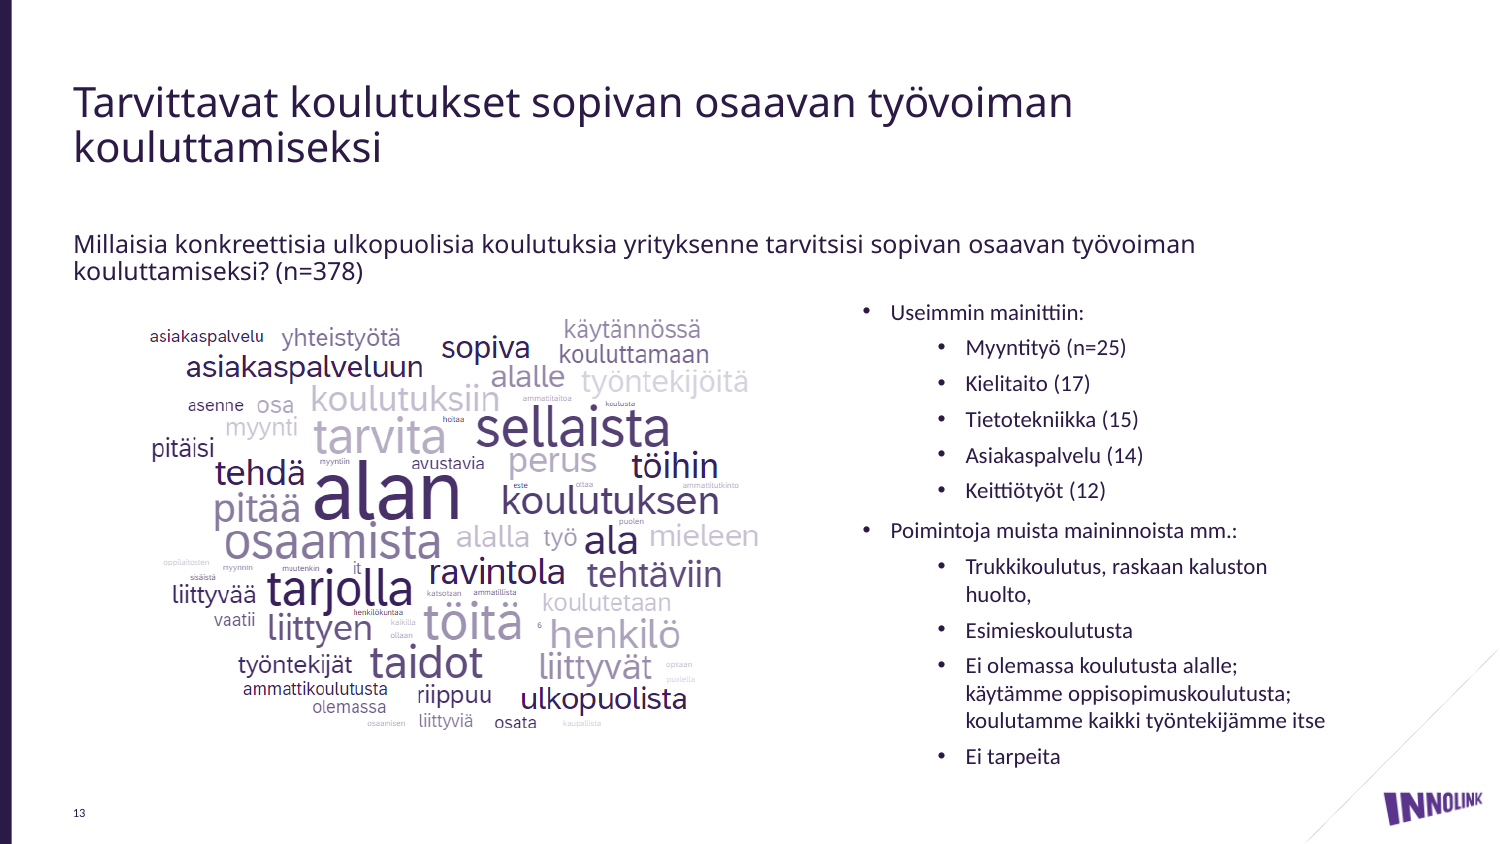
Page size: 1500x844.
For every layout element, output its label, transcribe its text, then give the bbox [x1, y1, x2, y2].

text_box Useimmin mainittiin: Myyntityö (n=25) Kielitaito (17) Tietotekniikka (15) Asiakaspalvelu (14) Keittiötyöt (12) Poimintoja muista maininnoista mm.: Trukkikoulutus, raskaan kaluston huolto, Esimieskoulutusta Ei olemassa koulutusta alalle; käytämme oppisopimuskoulutusta; koulutamme kaikki työntekijämme itse Ei tarpeita [847, 289, 1352, 777]
picture [130, 306, 774, 760]
list Millaisia konkreettisia ulkopuolisia koulutuksia yrityksenne tarvitsisi sopivan osaavan työvoiman kouluttamiseksi? (n=378) [58, 224, 1352, 760]
slide_number 13 [58, 782, 120, 827]
picture [1305, 648, 1500, 844]
title Tarvittavat koulutukset sopivan osaavan työvoiman kouluttamiseksi [58, 44, 1352, 208]
